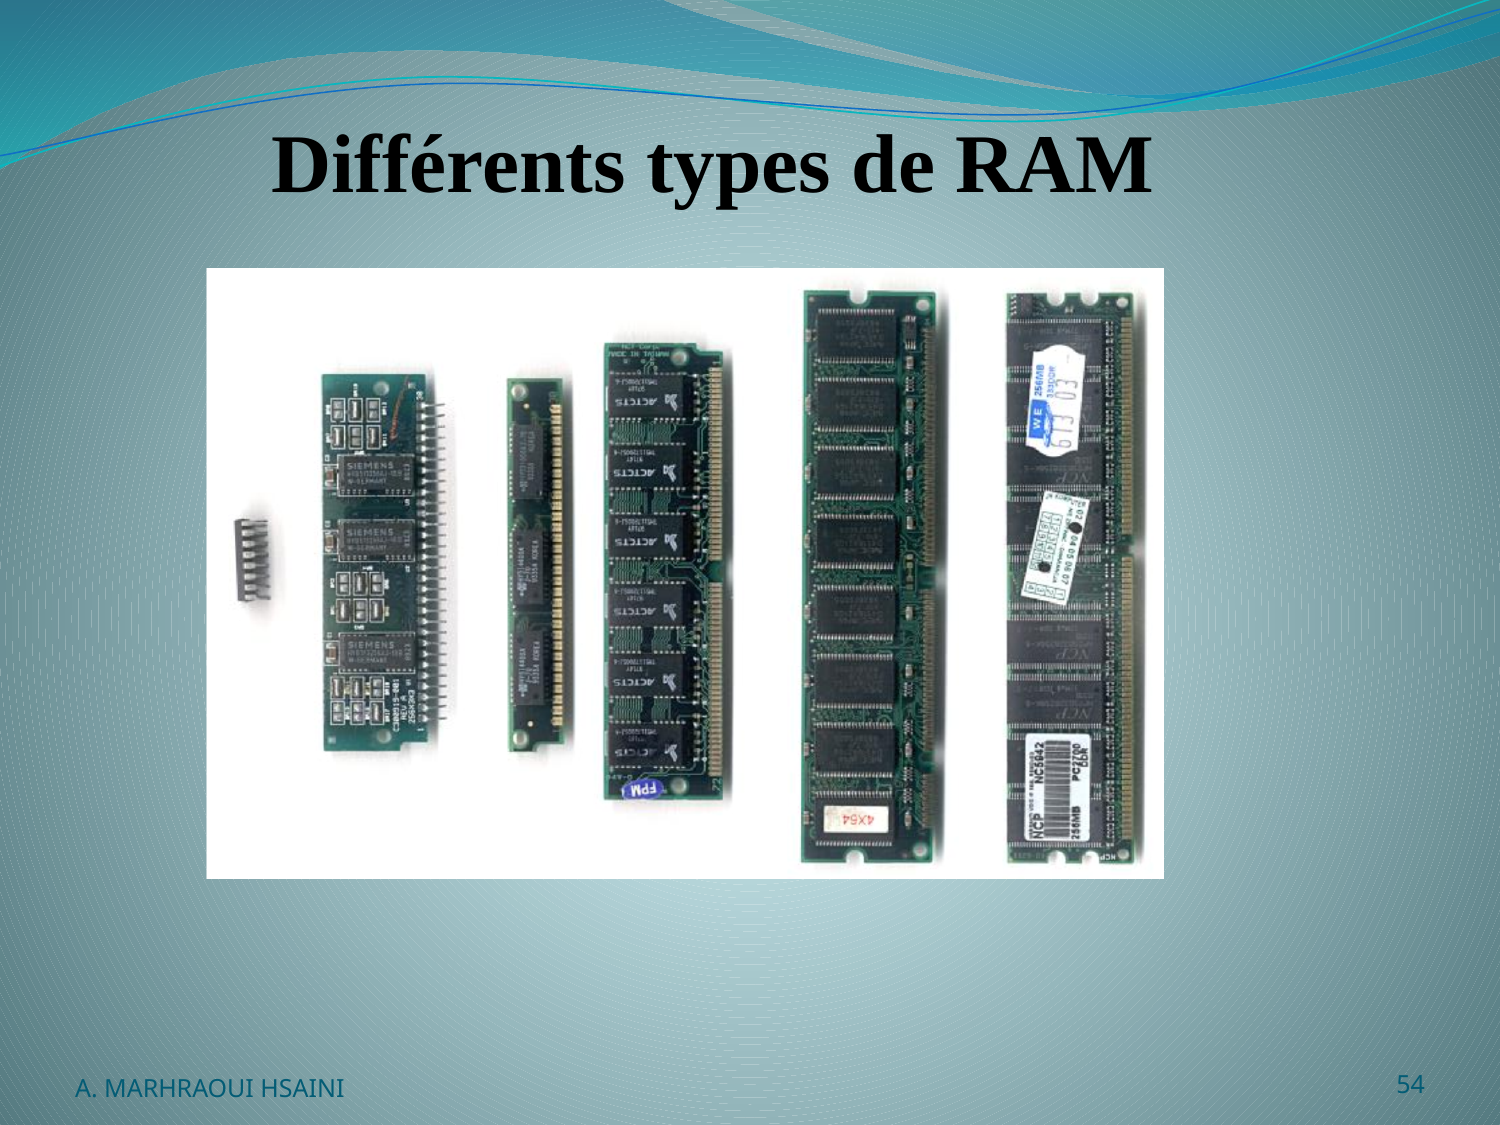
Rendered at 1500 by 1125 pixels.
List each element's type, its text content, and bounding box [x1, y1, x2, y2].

picture [208, 268, 374, 879]
slide_number A. MARHRAOUI HSAINI [75, 1042, 425, 1103]
text_box Différents types de RAM [235, 101, 374, 217]
text_box Différents types de RAM [995, 101, 1171, 217]
picture [995, 268, 1164, 879]
slide_number 54 [1299, 1042, 1425, 1103]
picture [379, 93, 991, 1052]
